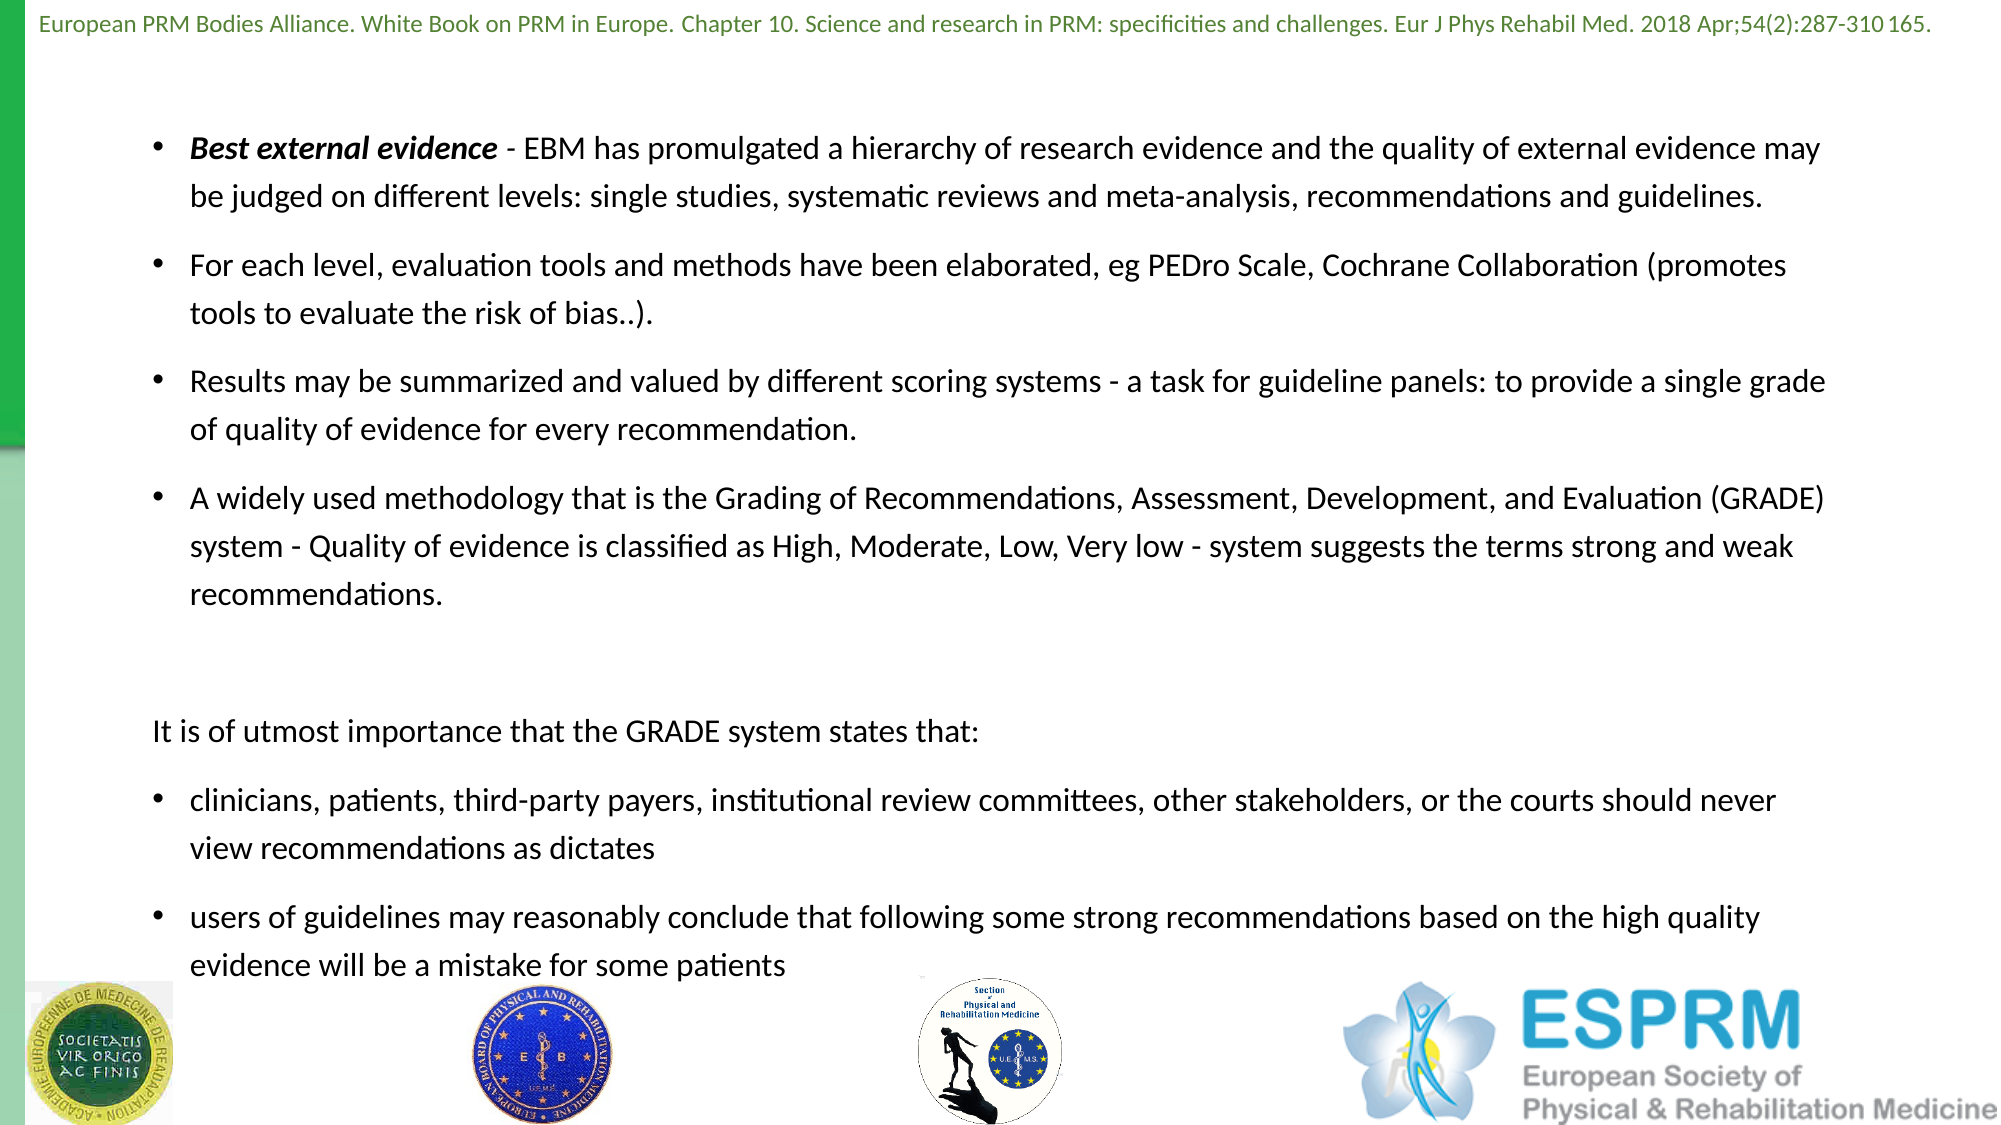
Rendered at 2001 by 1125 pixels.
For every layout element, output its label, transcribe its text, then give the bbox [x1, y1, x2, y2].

picture [467, 982, 615, 1125]
picture [0, 0, 173, 1125]
picture [905, 970, 1070, 1125]
picture [1343, 981, 1997, 1125]
list Best external evidence - EBM has promulgated a hierarchy of research evidence and the quality of external evidence may be judged on different levels: single studies, systematic reviews and meta-analysis, recommendations and guidelines. For each level, evaluation tools and methods have been elaborated, eg PEDro Scale, Cochrane Collaboration (promotes tools to evaluate the risk of bias..). Results may be summarized and valued by different scoring systems - a task for guideline panels: to provide a single grade of quality of evidence for every recommendation. A widely used methodology that is the Grading of Recommendations, Assessment, Development, and Evaluation (GRADE) system - Quality of evidence is classified as High, Moderate, Low, Very low - system suggests the terms strong and weak recommendations. It is of utmost importance that the GRADE system states that: clinicians, patients, third-party payers, institutional review committees, other stakeholders, or the courts should never view recommendations as dictates users of guidelines may reasonably conclude that following some strong recommendations based on the high quality evidence will be a mistake for some patients [137, 110, 1863, 970]
